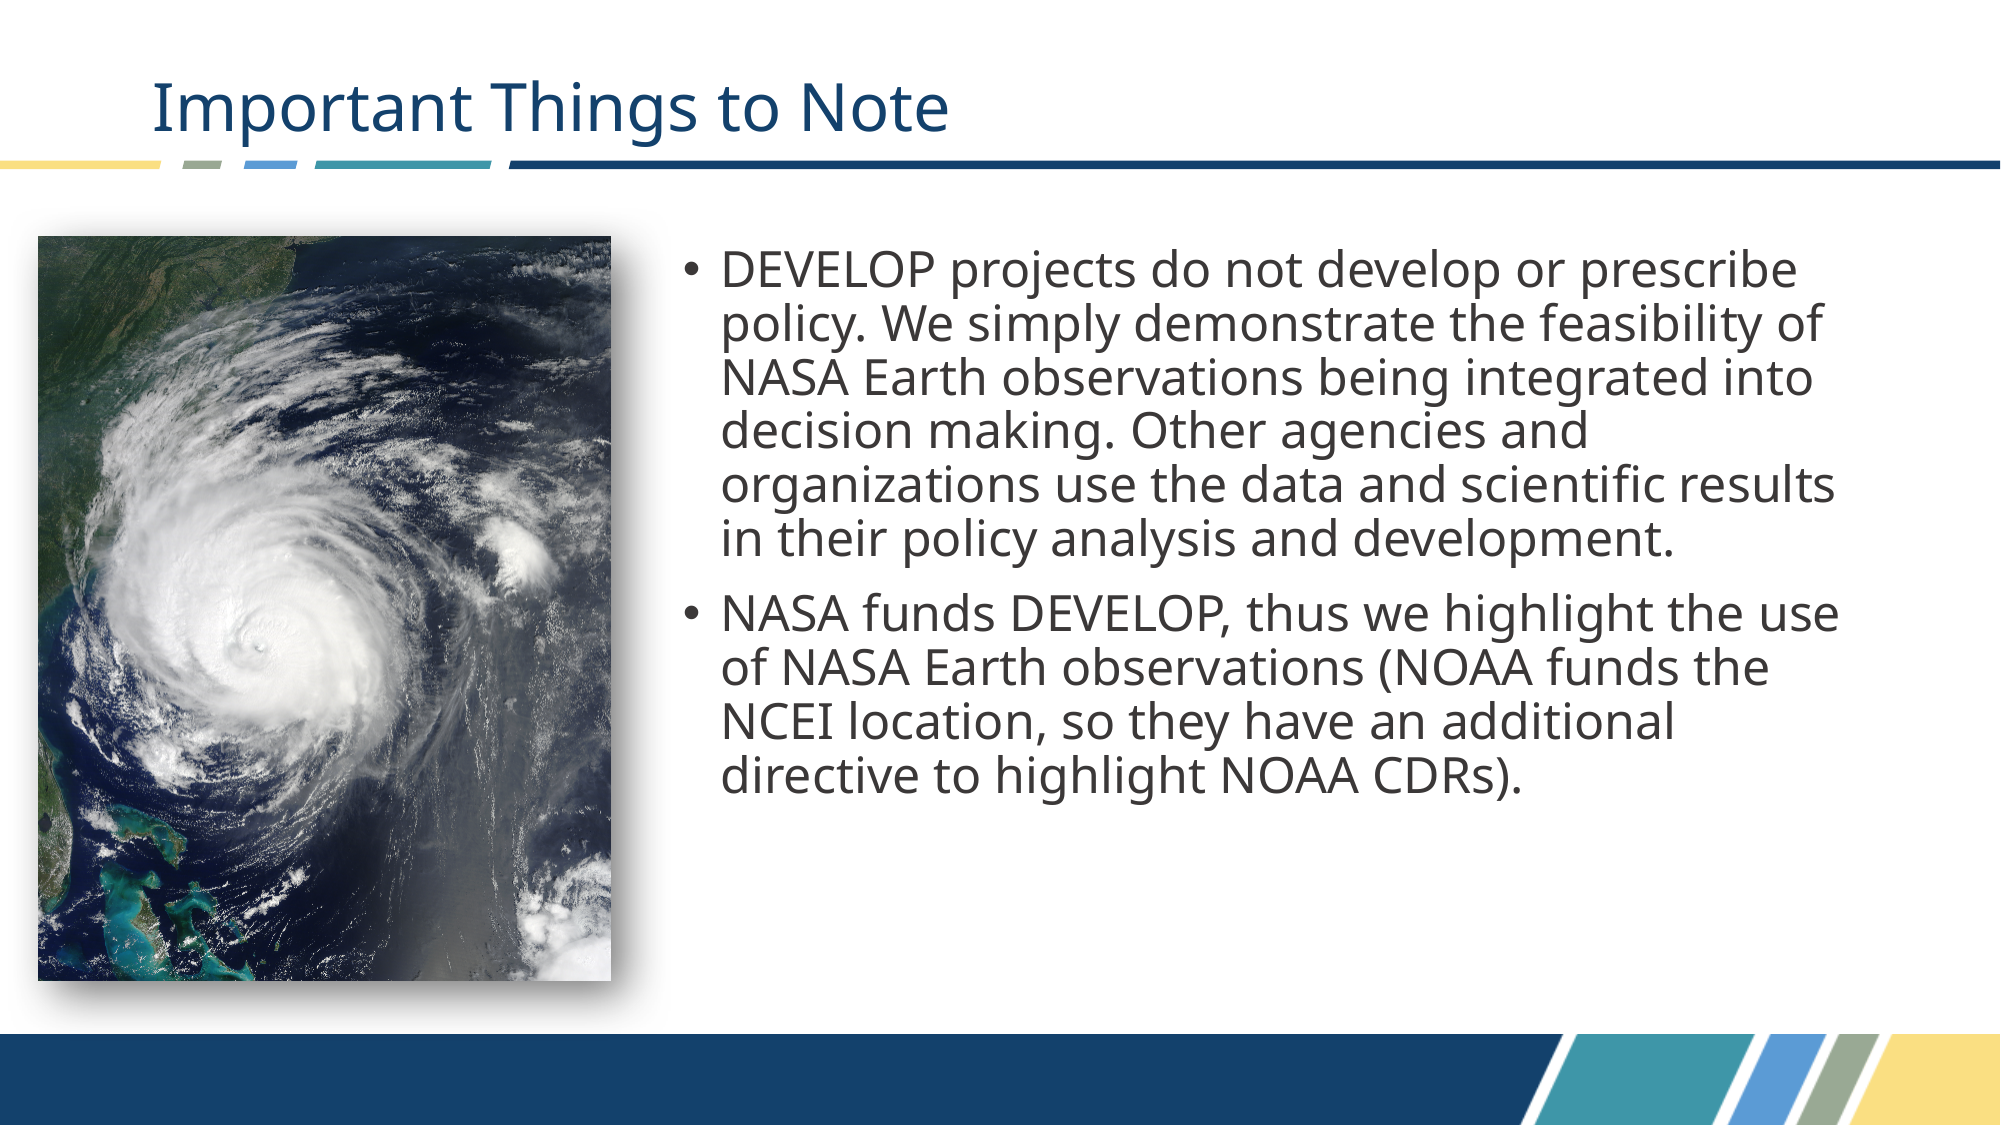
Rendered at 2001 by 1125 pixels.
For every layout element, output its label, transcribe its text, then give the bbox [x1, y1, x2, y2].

title Important Things to Note [137, 59, 1863, 161]
picture [0, 1034, 2000, 1125]
picture [37, 236, 611, 981]
list DEVELOP projects do not develop or prescribe policy. We simply demonstrate the feasibility of NASA Earth observations being integrated into decision making. Other agencies and organizations use the data and scientific results in their policy analysis and development. NASA funds DEVELOP, thus we highlight the use of NASA Earth observations (NOAA funds the NCEI location, so they have an additional directive to highlight NOAA CDRs). [667, 236, 1863, 946]
